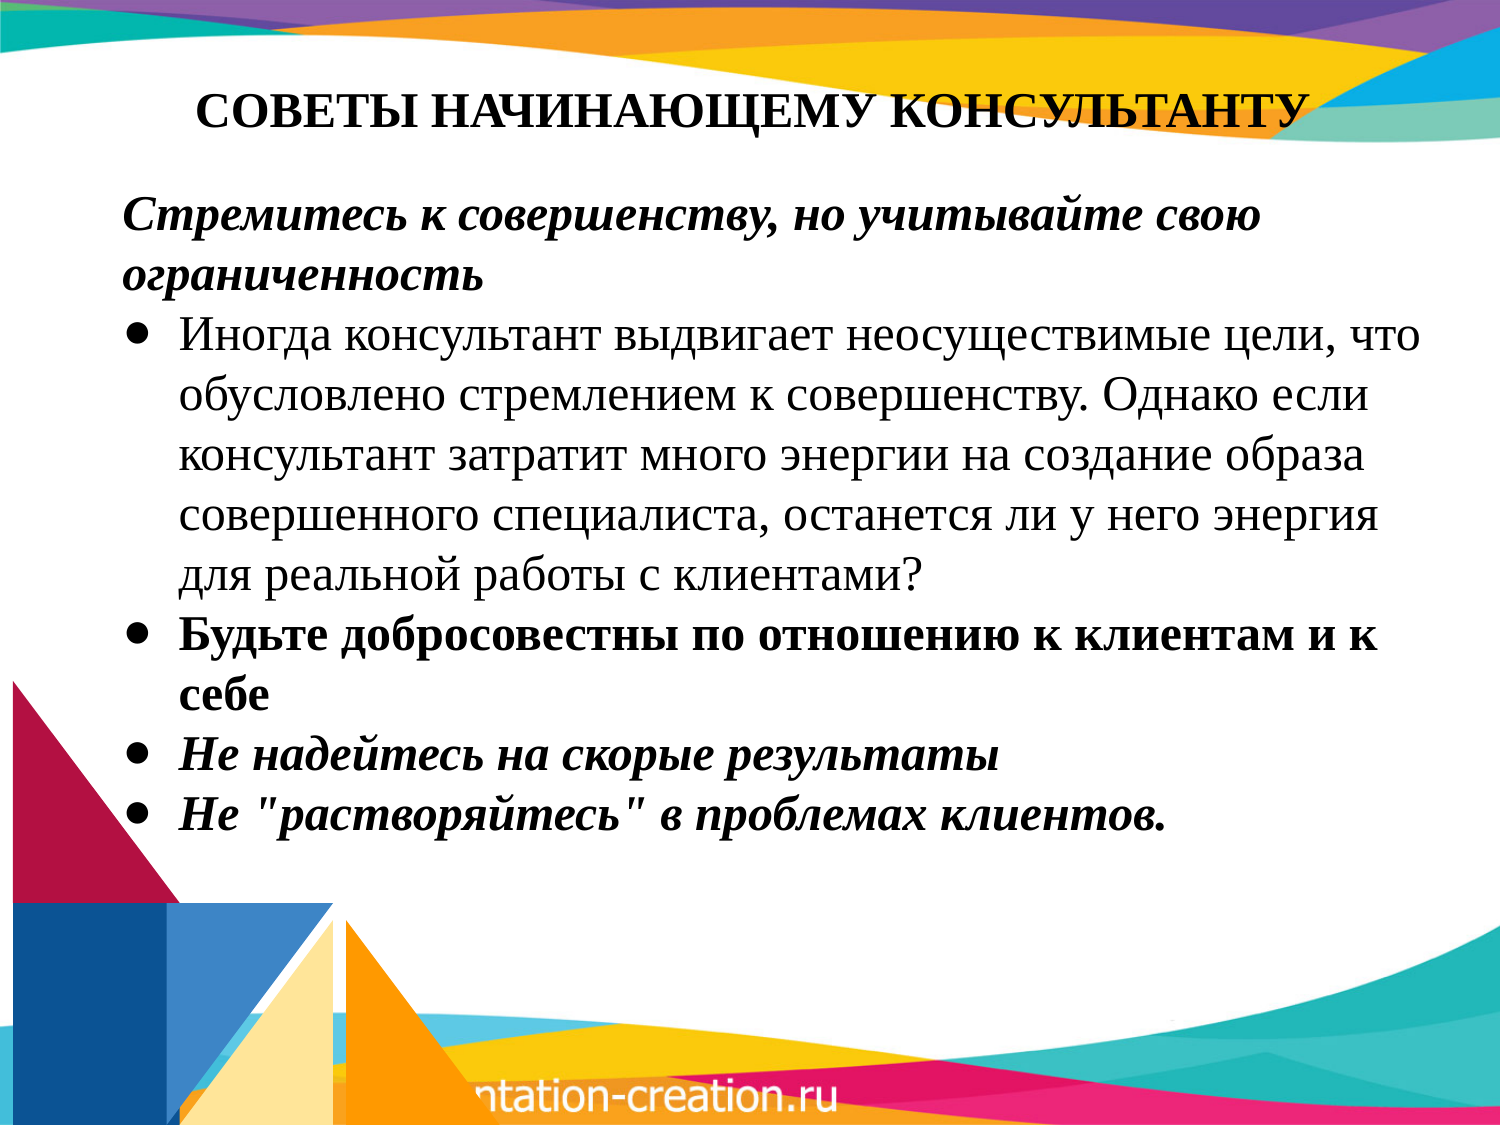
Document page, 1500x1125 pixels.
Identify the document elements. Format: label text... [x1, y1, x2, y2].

picture [0, 0, 1500, 1125]
list Стремитесь к совершенству, но учитывайте свою ограниченность Иногда консультант выдвигает неосуществимые цели, что обуслов­лено стремлением к совершенству. Однако если консультант затратит много энергии на создание образа совершенного специалиста, останется ли у него энергия для реальной ра­боты с клиентами? Будьте добросовестны по отношению к клиентам и к себе Не надейтесь на скорые результаты Не "растворяйтесь" в проблемах клиентов. [88, 172, 1471, 903]
title СОВЕТЫ НАЧИНАЮЩЕМУ КОНСУЛЬТАНТУ [120, 66, 1386, 150]
